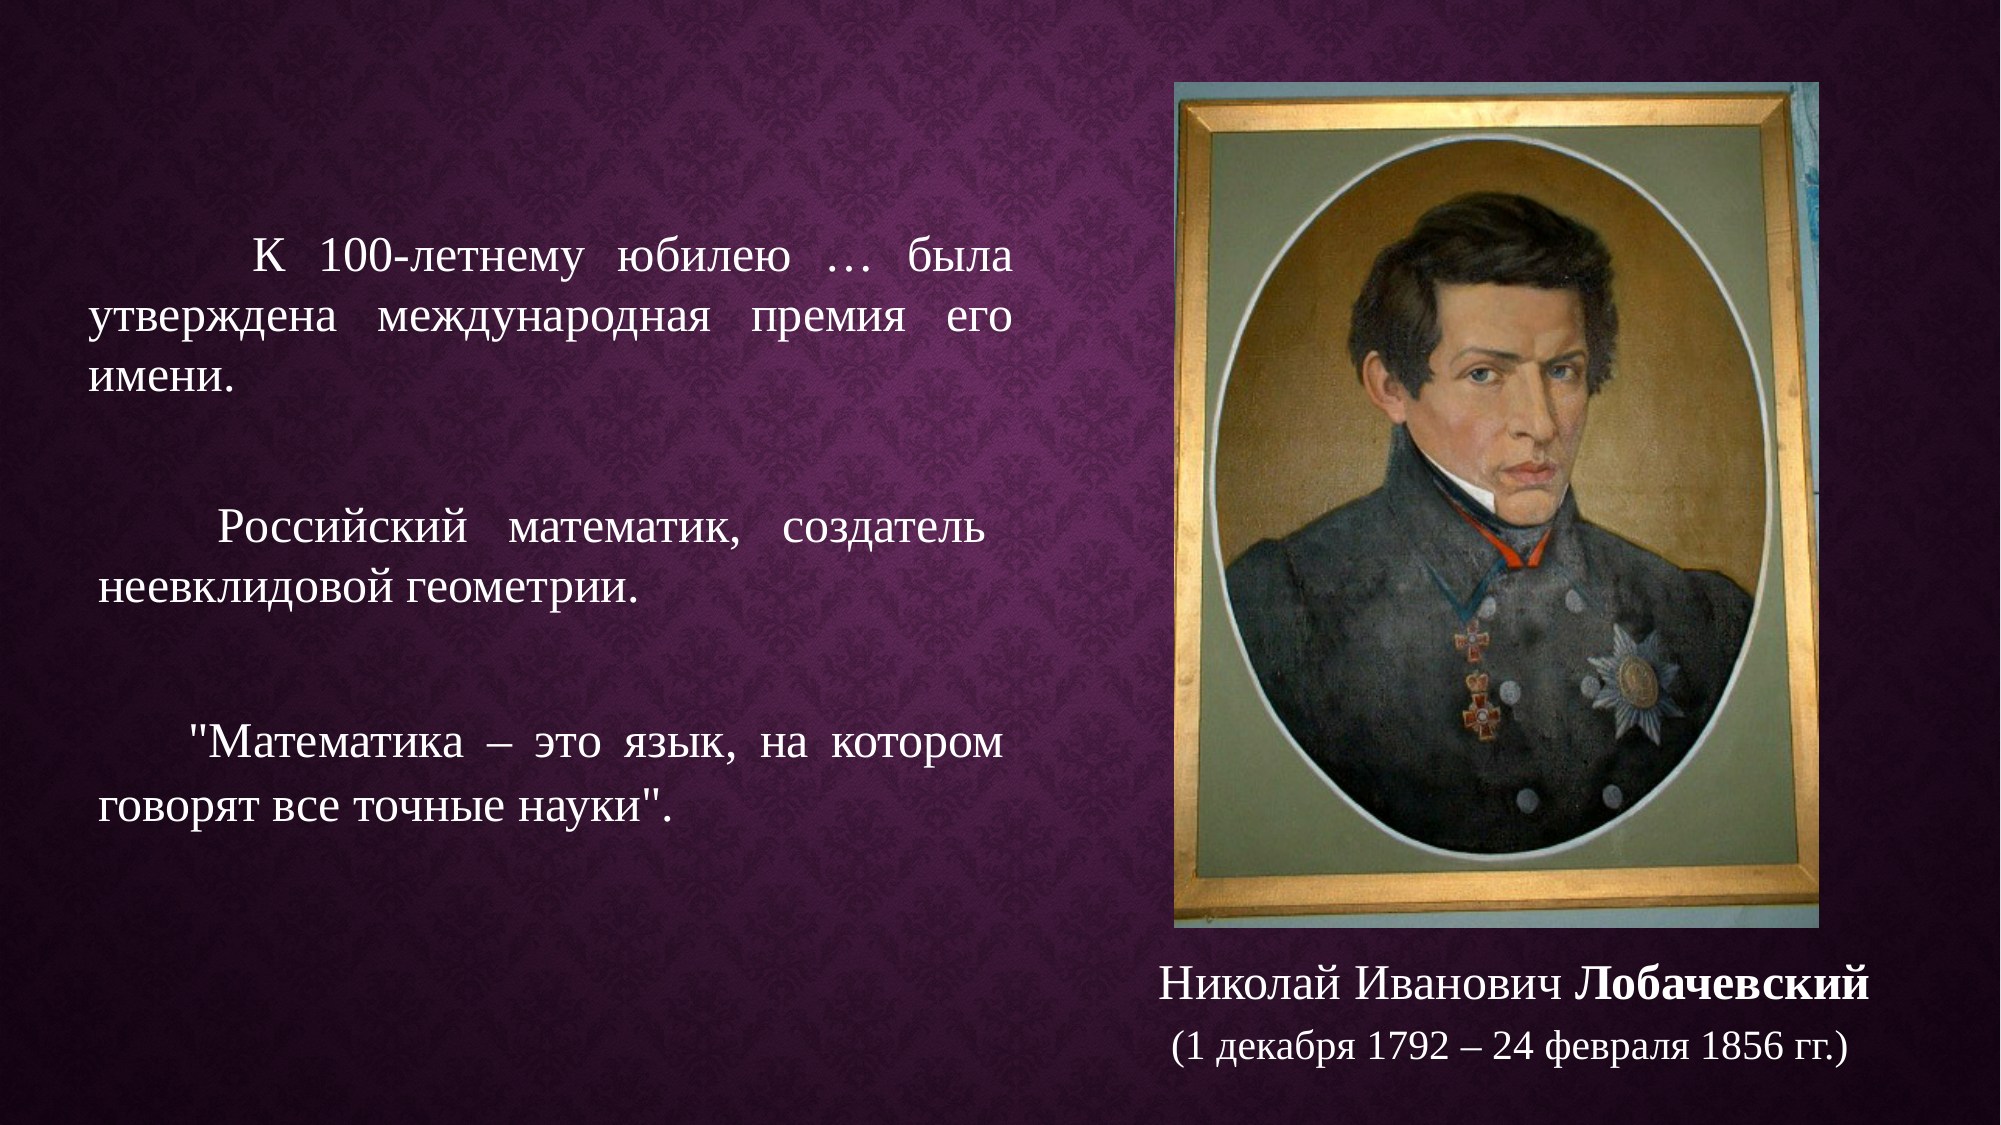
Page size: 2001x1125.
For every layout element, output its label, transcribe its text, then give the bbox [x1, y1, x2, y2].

text_box "Математика – это язык, на котором говорят все точные науки". [83, 695, 1020, 839]
text_box Николай Иванович Лобачевский (1 декабря 1792 – 24 февраля 1856 гг.) [1106, 941, 1886, 1077]
text_box Российский математик, создатель неевклидовой геометрии. [83, 485, 1002, 620]
picture [1173, 82, 1819, 929]
text_box К 100-летнему юбилею … была утверждена международная премия его имени. [74, 214, 1029, 409]
